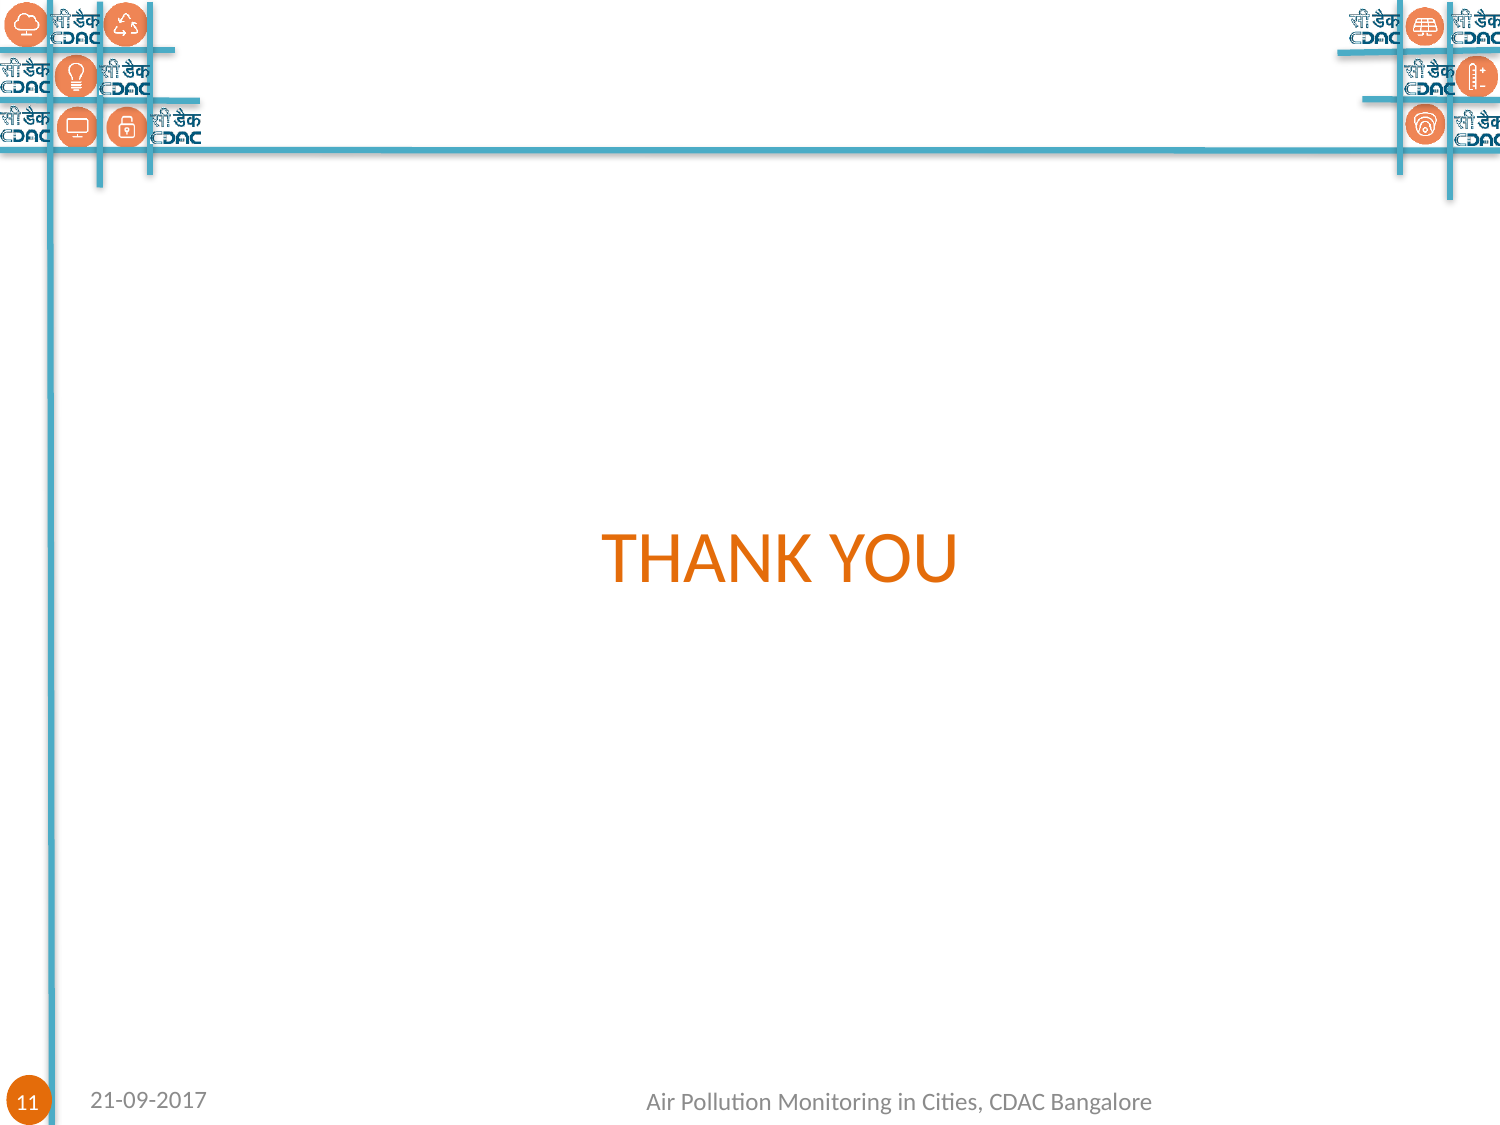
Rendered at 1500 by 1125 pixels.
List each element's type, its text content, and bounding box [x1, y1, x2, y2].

picture [194, 135, 201, 141]
picture [50, 8, 100, 44]
picture [1379, 35, 1384, 44]
picture [79, 35, 84, 44]
picture [43, 84, 50, 90]
picture [0, 57, 50, 93]
picture [1481, 35, 1486, 44]
picture [1349, 8, 1400, 44]
picture [29, 84, 34, 93]
picture [54, 104, 96, 146]
picture [129, 86, 134, 95]
picture [1403, 4, 1446, 48]
picture [99, 0, 150, 47]
picture [180, 135, 185, 144]
picture [1434, 86, 1439, 95]
footer Air Pollution Monitoring in Cities, CDAC Bangalore [462, 1087, 1338, 1113]
picture [93, 35, 100, 41]
picture [54, 53, 96, 97]
picture [29, 133, 34, 142]
picture [1404, 103, 1447, 145]
picture [1454, 109, 1500, 146]
picture [43, 133, 50, 139]
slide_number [75, 1084, 425, 1113]
picture [1393, 35, 1400, 41]
picture [1404, 54, 1500, 96]
picture [31, 57, 50, 63]
picture [103, 104, 147, 146]
title THANK YOU [200, 500, 1363, 605]
picture [1484, 137, 1489, 146]
slide_number 11 [0, 1074, 55, 1125]
picture [31, 105, 50, 118]
picture [143, 86, 150, 92]
picture [150, 107, 201, 144]
picture [1451, 8, 1500, 44]
picture [81, 8, 100, 14]
picture [0, 105, 50, 142]
picture [99, 58, 150, 95]
picture [0, 0, 46, 47]
